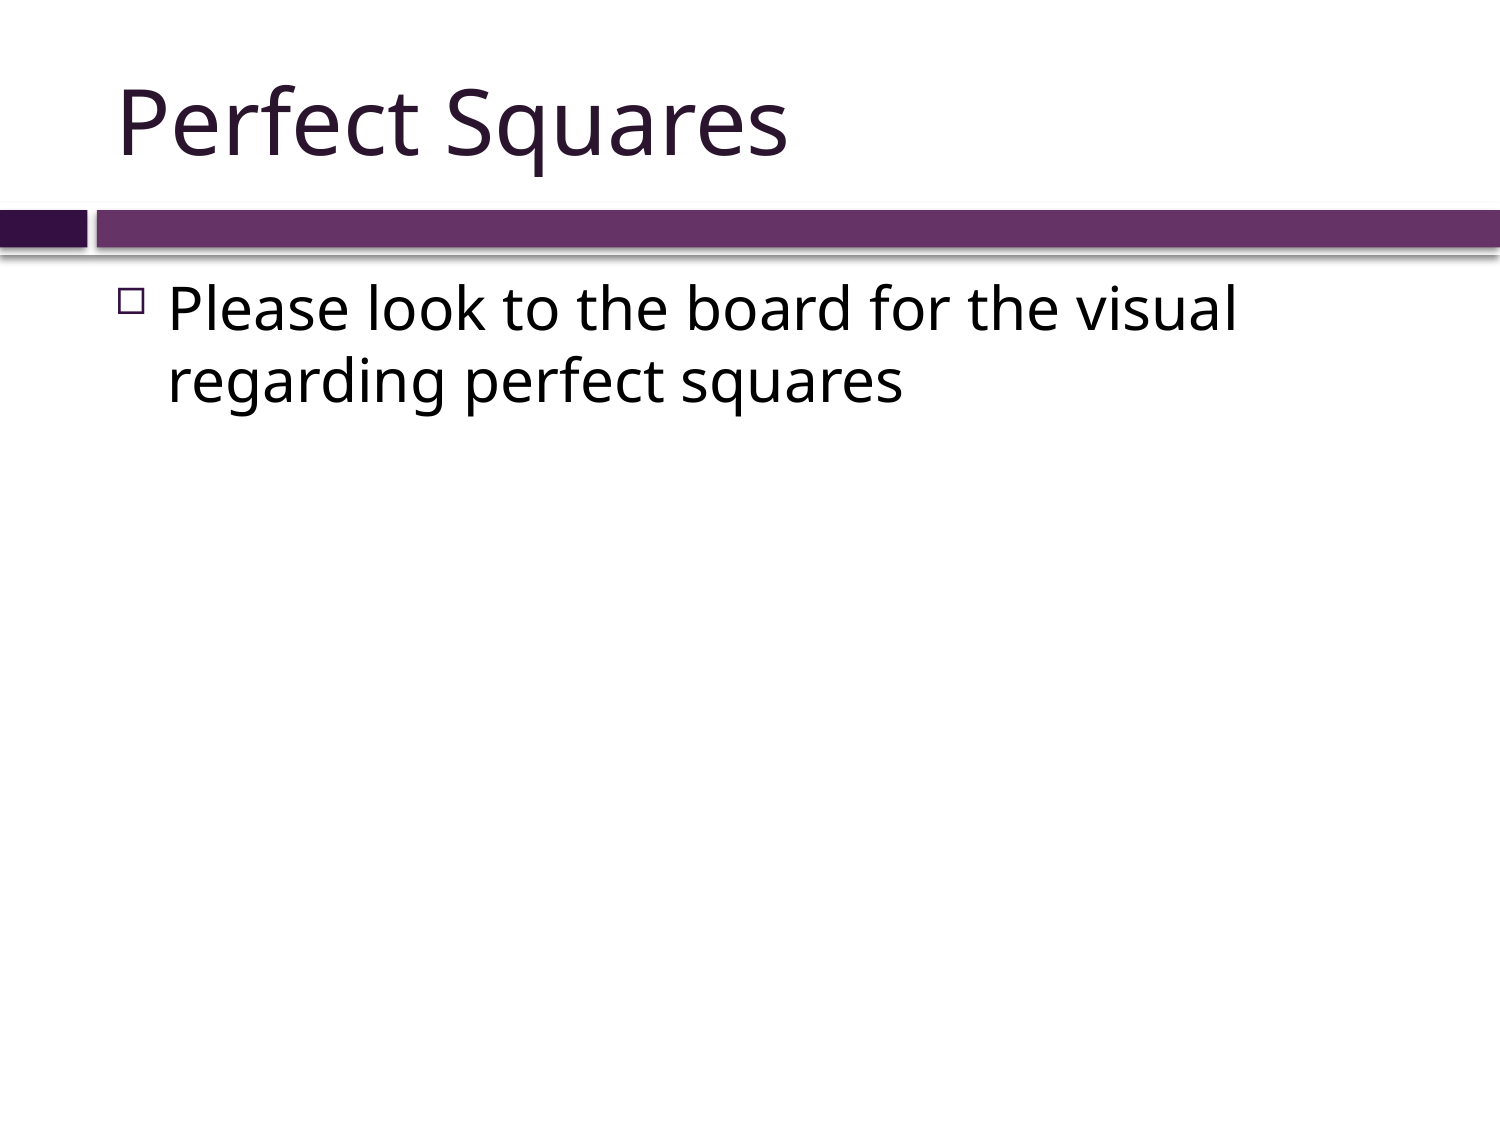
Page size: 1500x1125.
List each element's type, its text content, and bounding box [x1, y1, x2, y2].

list Please look to the board for the visual regarding perfect squares [100, 262, 1438, 1000]
title Perfect Squares [100, 37, 1438, 200]
